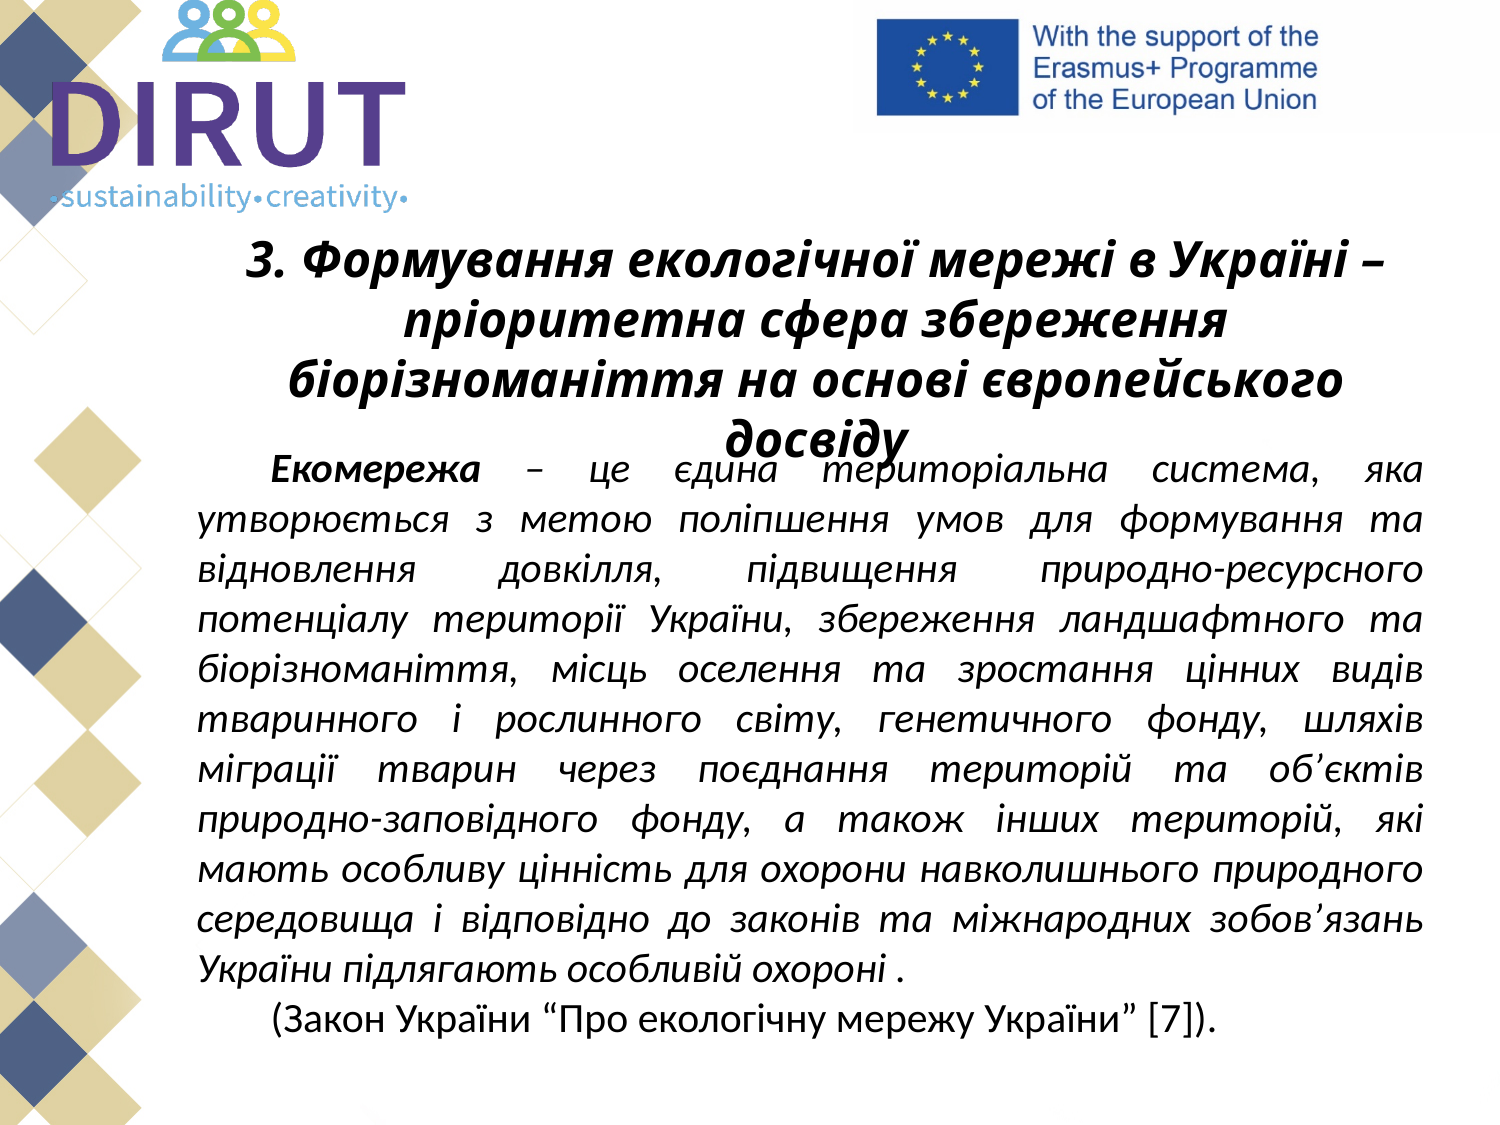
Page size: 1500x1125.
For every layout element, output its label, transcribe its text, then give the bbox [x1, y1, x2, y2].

text_box 3. Формування екологічної мережі в Україні – пріоритетна сфера збереження біорізноманіття на основі європейського досвіду [181, 39, 1451, 475]
picture [0, 0, 1500, 1125]
text_box Екомережа – це єдина територіальна система, яка утворюється з метою поліпшення умов для формування та відновлення довкілля, підвищення природно-ресурсного потенціалу території України, збереження ландшафтного та біорізноманіття, місць оселення та зростання цінних видів тваринного і рослинного світу, генетичного фонду, шляхів міграції тварин через поєднання територій та об’єктів природно-заповідного фонду, а також інших територій, які мають особливу цінність для охорони навколишнього природного середовища і відповідно до законів та міжнародних зобов’язань України підлягають особливій охороні . (Закон України “Про екологічну мережу України” [7]). [181, 432, 1440, 1049]
